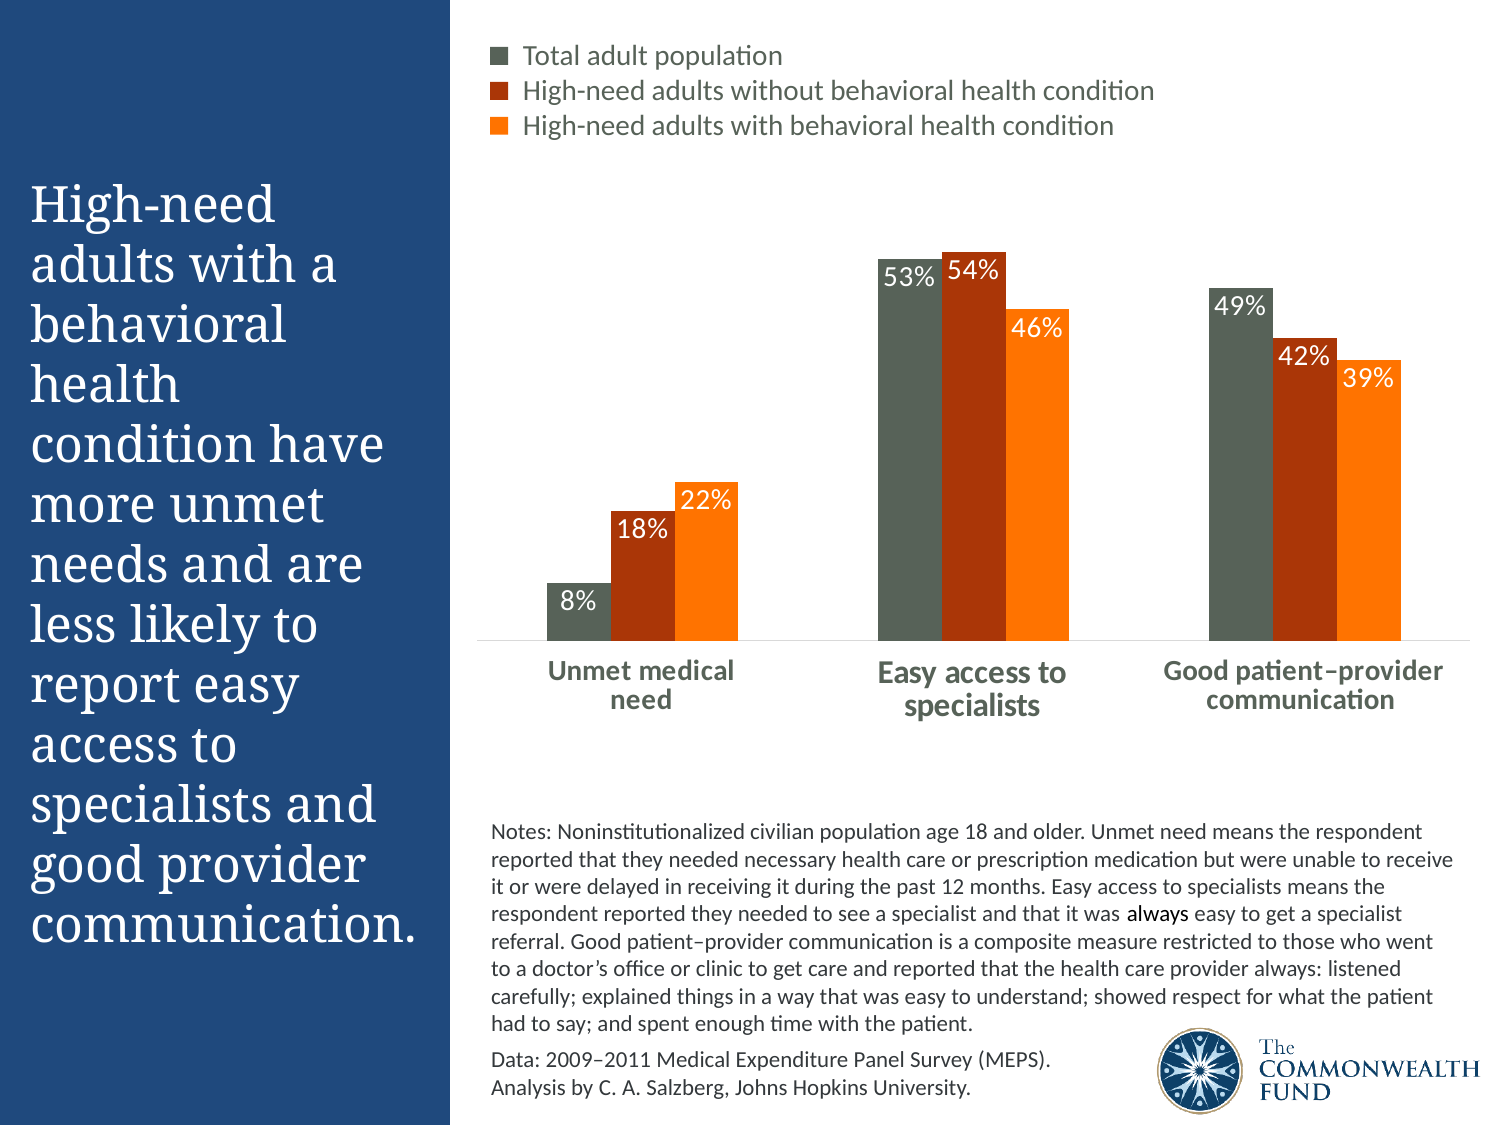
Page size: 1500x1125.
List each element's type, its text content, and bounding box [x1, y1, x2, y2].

text_box Notes: Noninstitutionalized civilian population age 18 and older. Unmet need means the respondent reported that they needed necessary health care or prescription medication but were unable to receive it or were delayed in receiving it during the past 12 months. Easy access to specialists means the respondent reported they needed to see a specialist and that it was always easy to get a specialist referral. Good patient–provider communication is a composite measure restricted to those who went to a doctor’s office or clinic to get care and reported that the health care provider always: listened carefully; explained things in a way that was easy to understand; showed respect for what the patient had to say; and spent enough time with the patient. [476, 867, 1472, 1044]
picture [1141, 1018, 1498, 1125]
list High-need adults with a behavioral health condition have more unmet needs and are less likely to report easy access to specialists and good provider communication. [0, 0, 450, 1125]
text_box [489, 28, 1182, 151]
list Data: 2009–2011 Medical Expenditure Panel Survey (MEPS). Analysis by C. A. Salzberg, Johns Hopkins University. [476, 1044, 1116, 1108]
chart [476, 54, 1472, 752]
